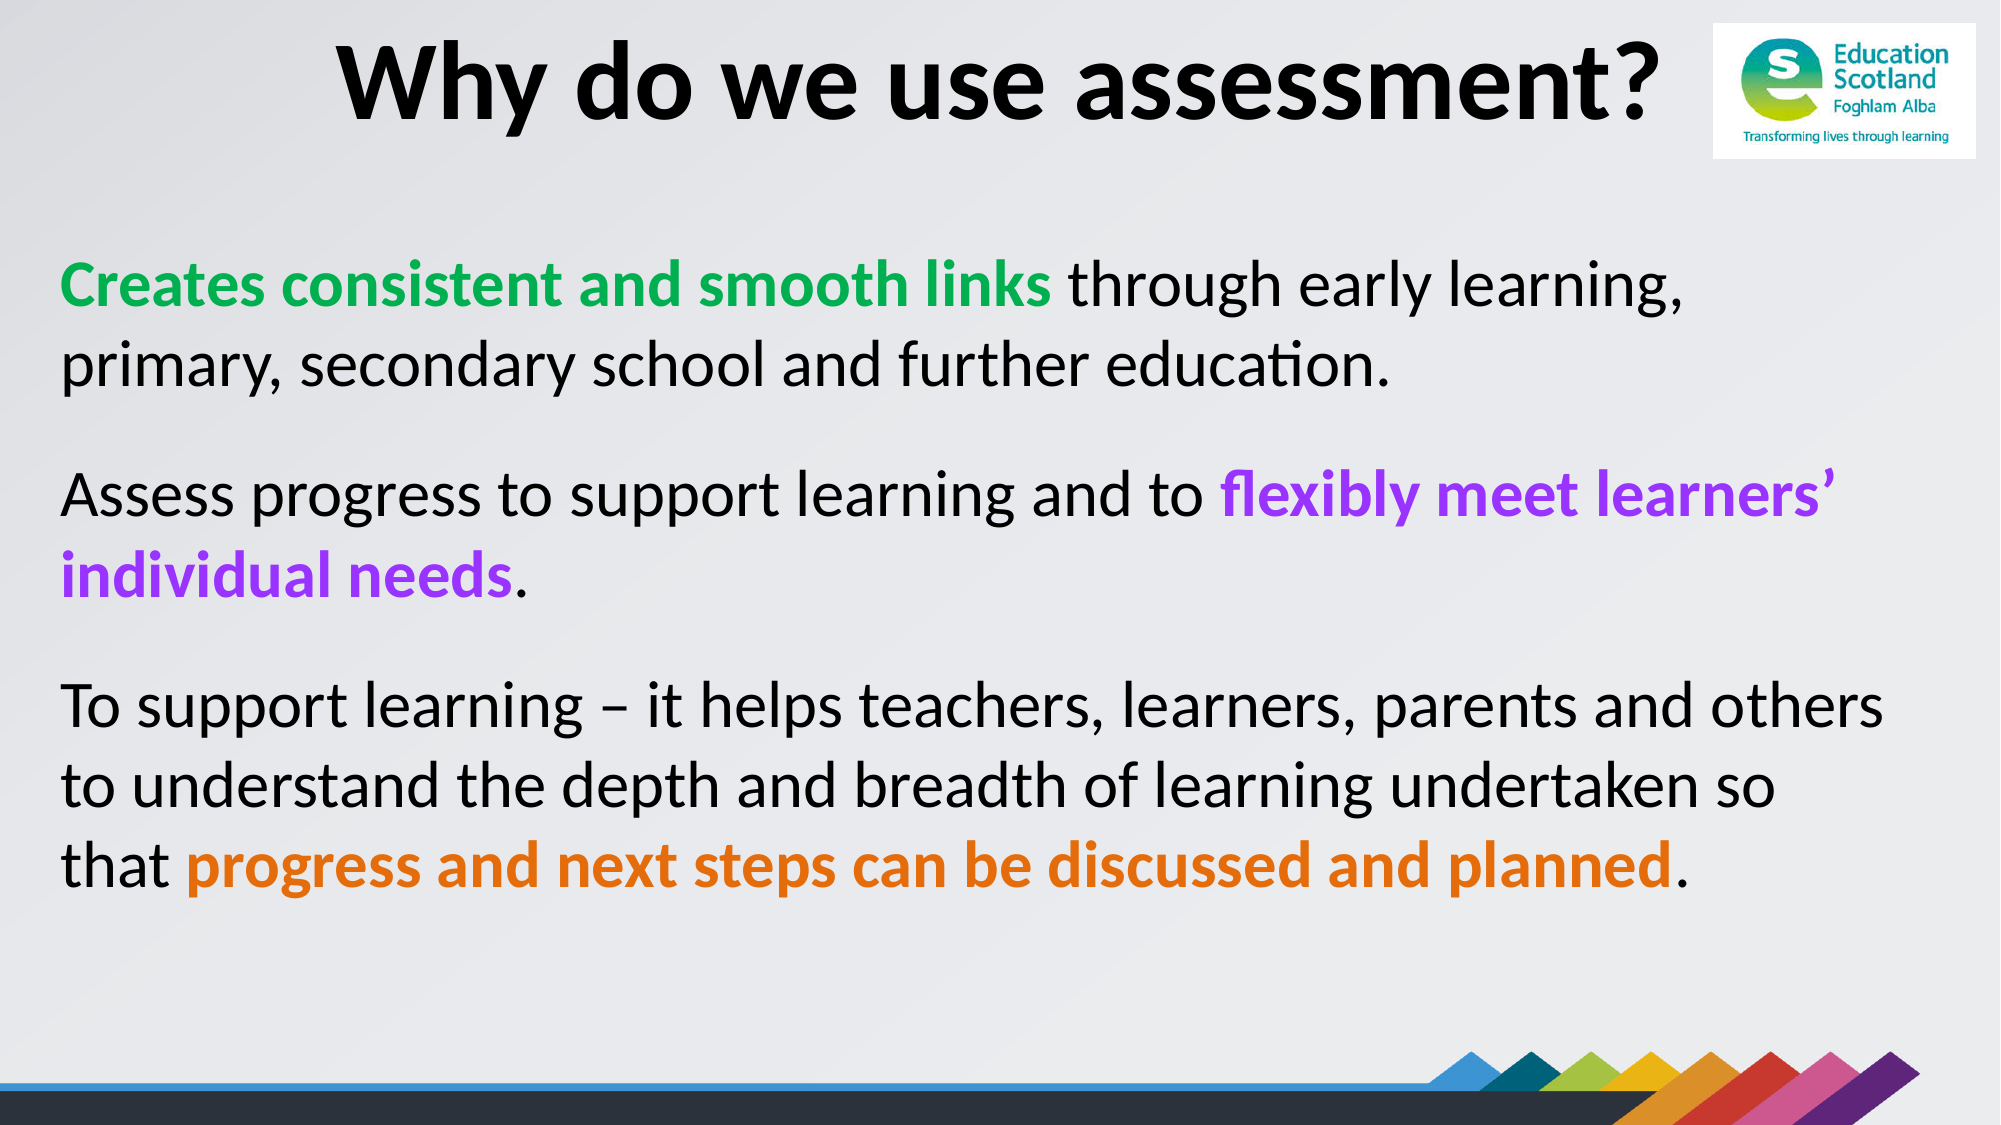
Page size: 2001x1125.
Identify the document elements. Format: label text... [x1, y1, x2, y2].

picture [0, 0, 2001, 1125]
text_box Why do we use assessment? [127, 0, 1873, 150]
text_box Creates consistent and smooth links through early learning, primary, secondary school and further education. Assess progress to support learning and to flexibly meet learners’ individual needs. To support learning – it helps teachers, learners, parents and others to understand the depth and breadth of learning undertaken so that progress and next steps can be discussed and planned. [38, 232, 1918, 1022]
